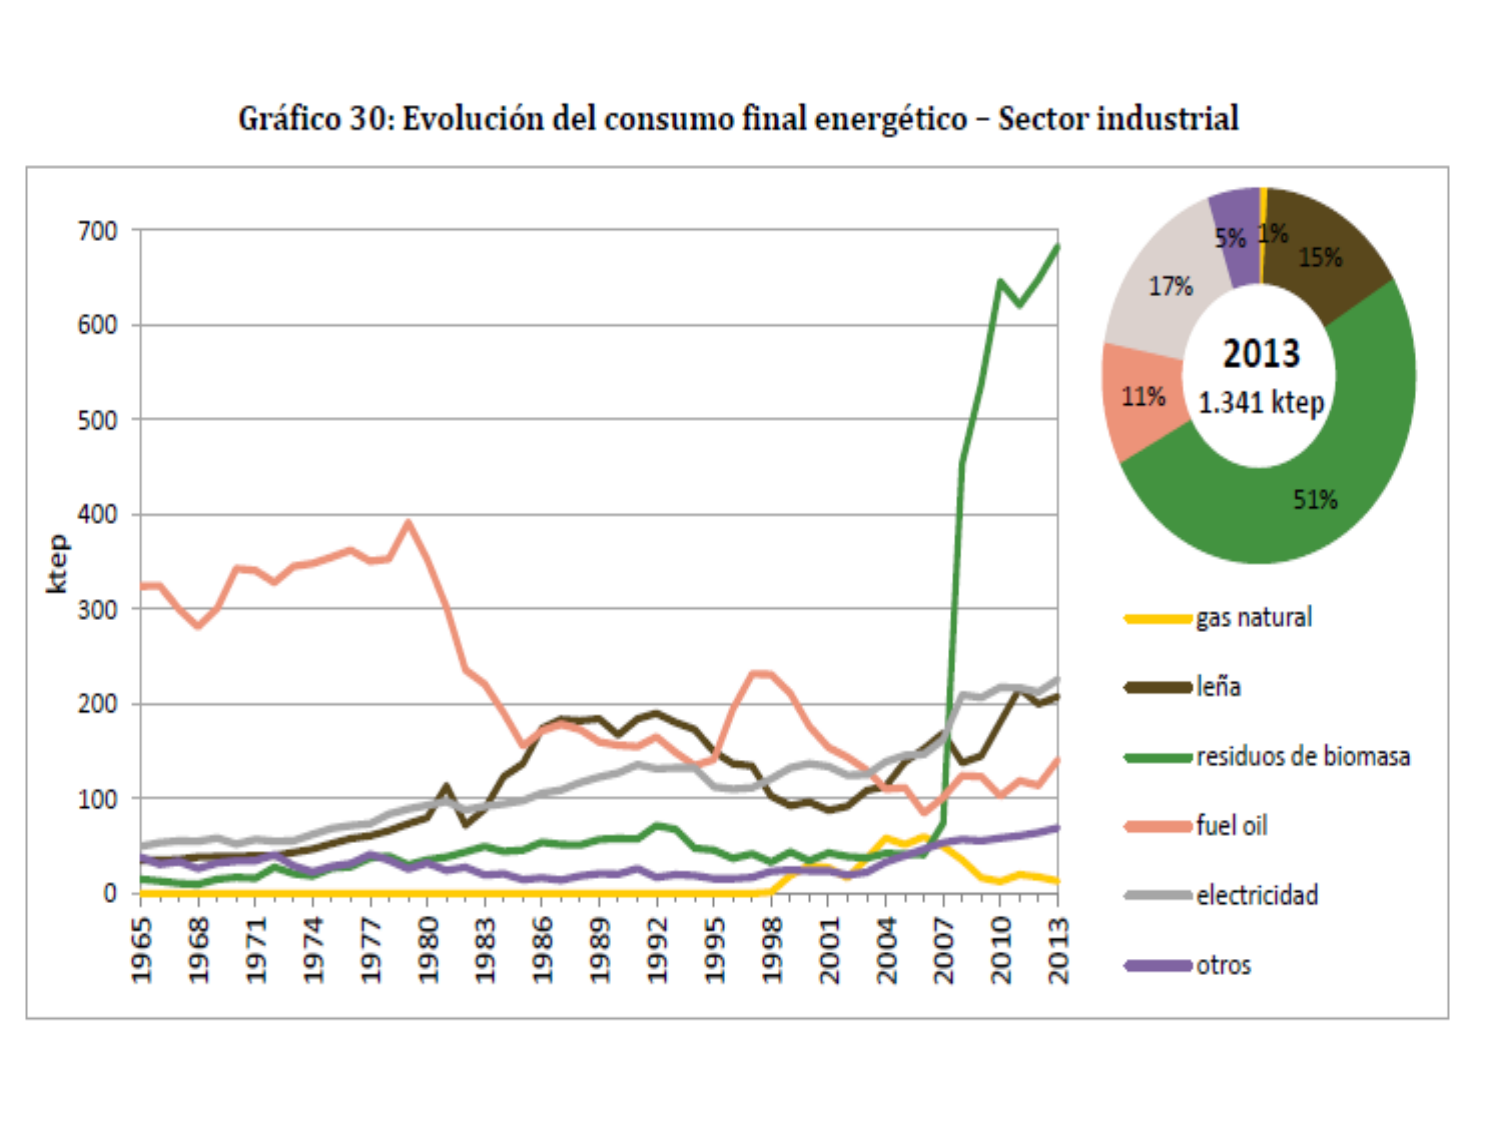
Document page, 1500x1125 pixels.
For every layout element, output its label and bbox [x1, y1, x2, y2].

list [0, 49, 1500, 1076]
